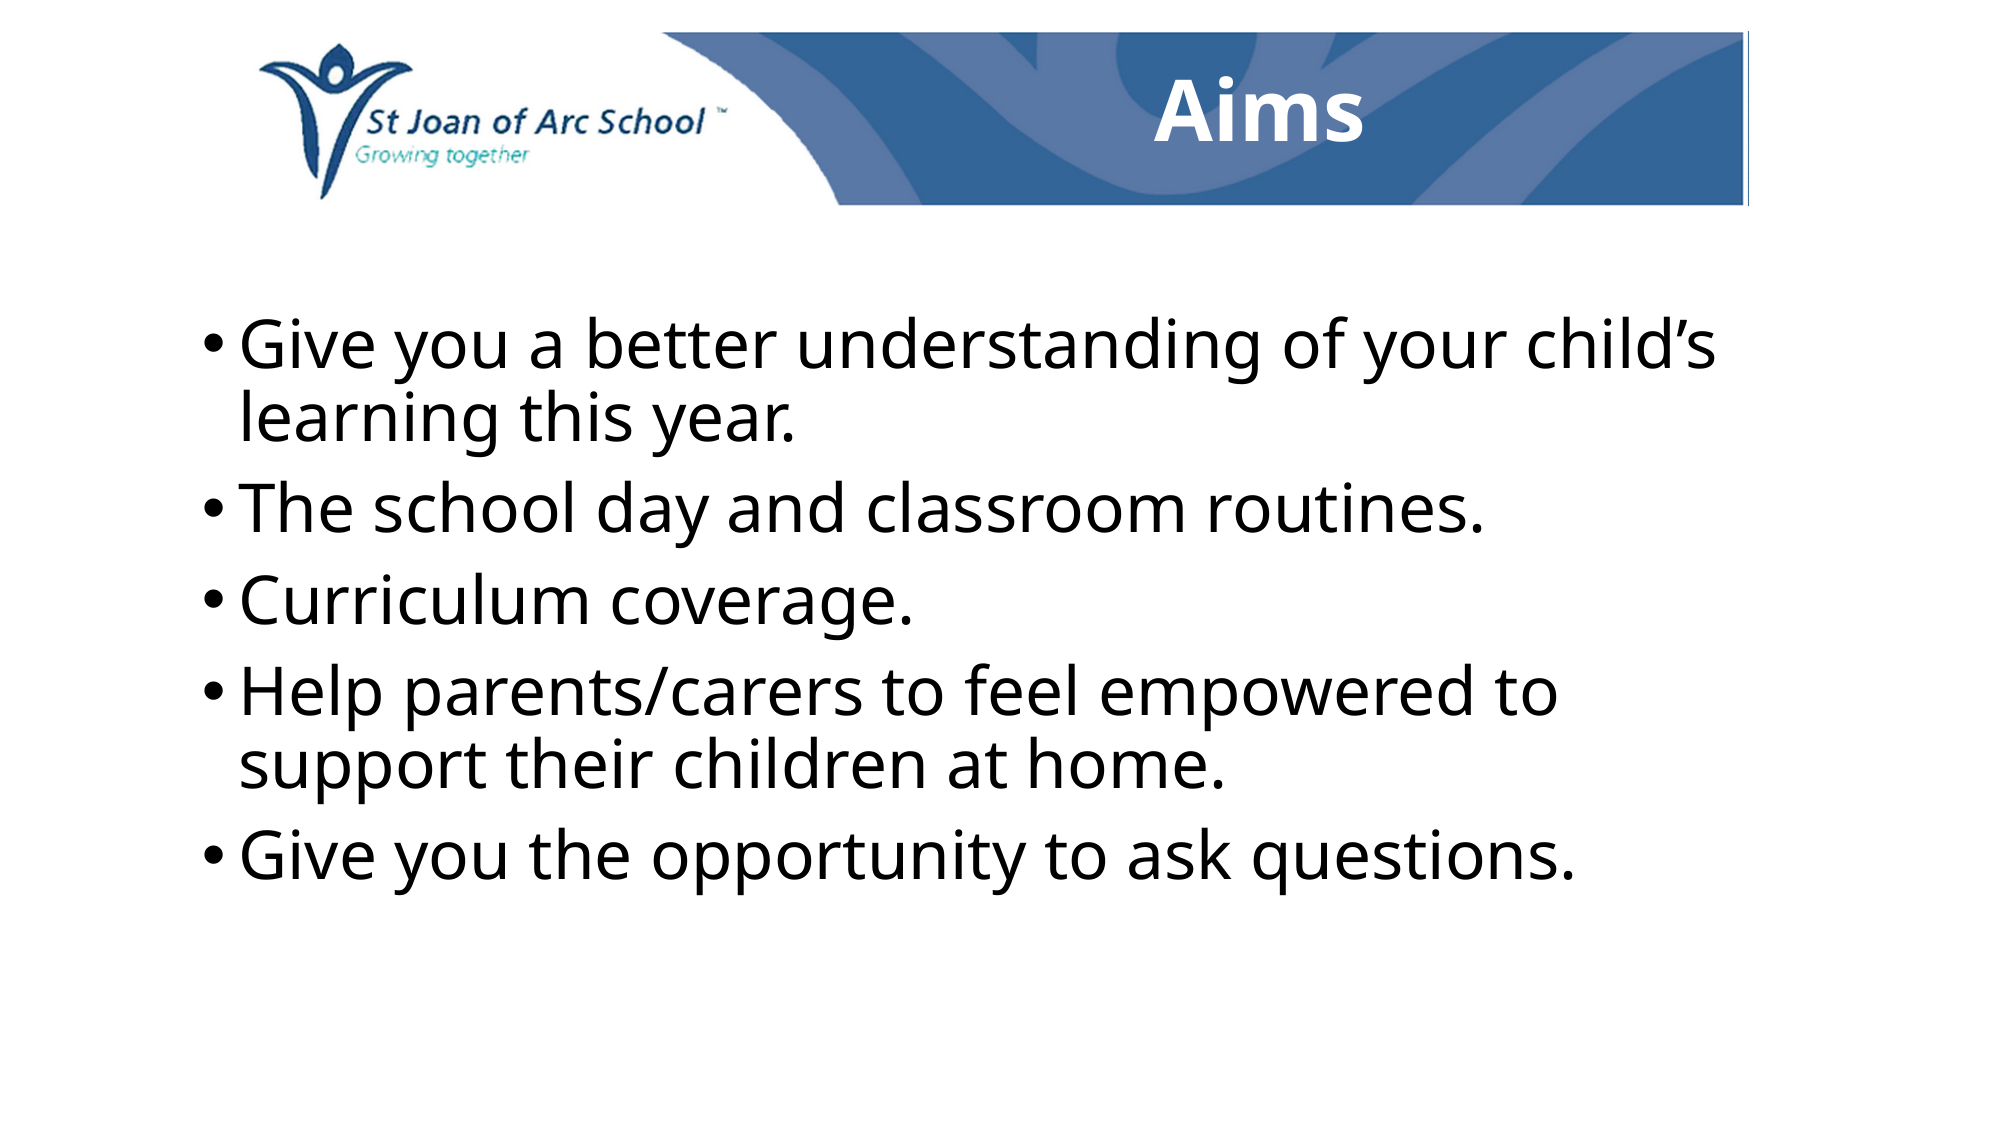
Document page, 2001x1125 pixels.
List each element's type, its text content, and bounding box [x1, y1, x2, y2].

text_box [249, 30, 1750, 206]
list Give you a better understanding of your child’s learning this year. The school day and classroom routines. Curriculum coverage. Help parents/carers to feel empowered to support their children at home. Give you the opportunity to ask questions. [186, 302, 1814, 906]
